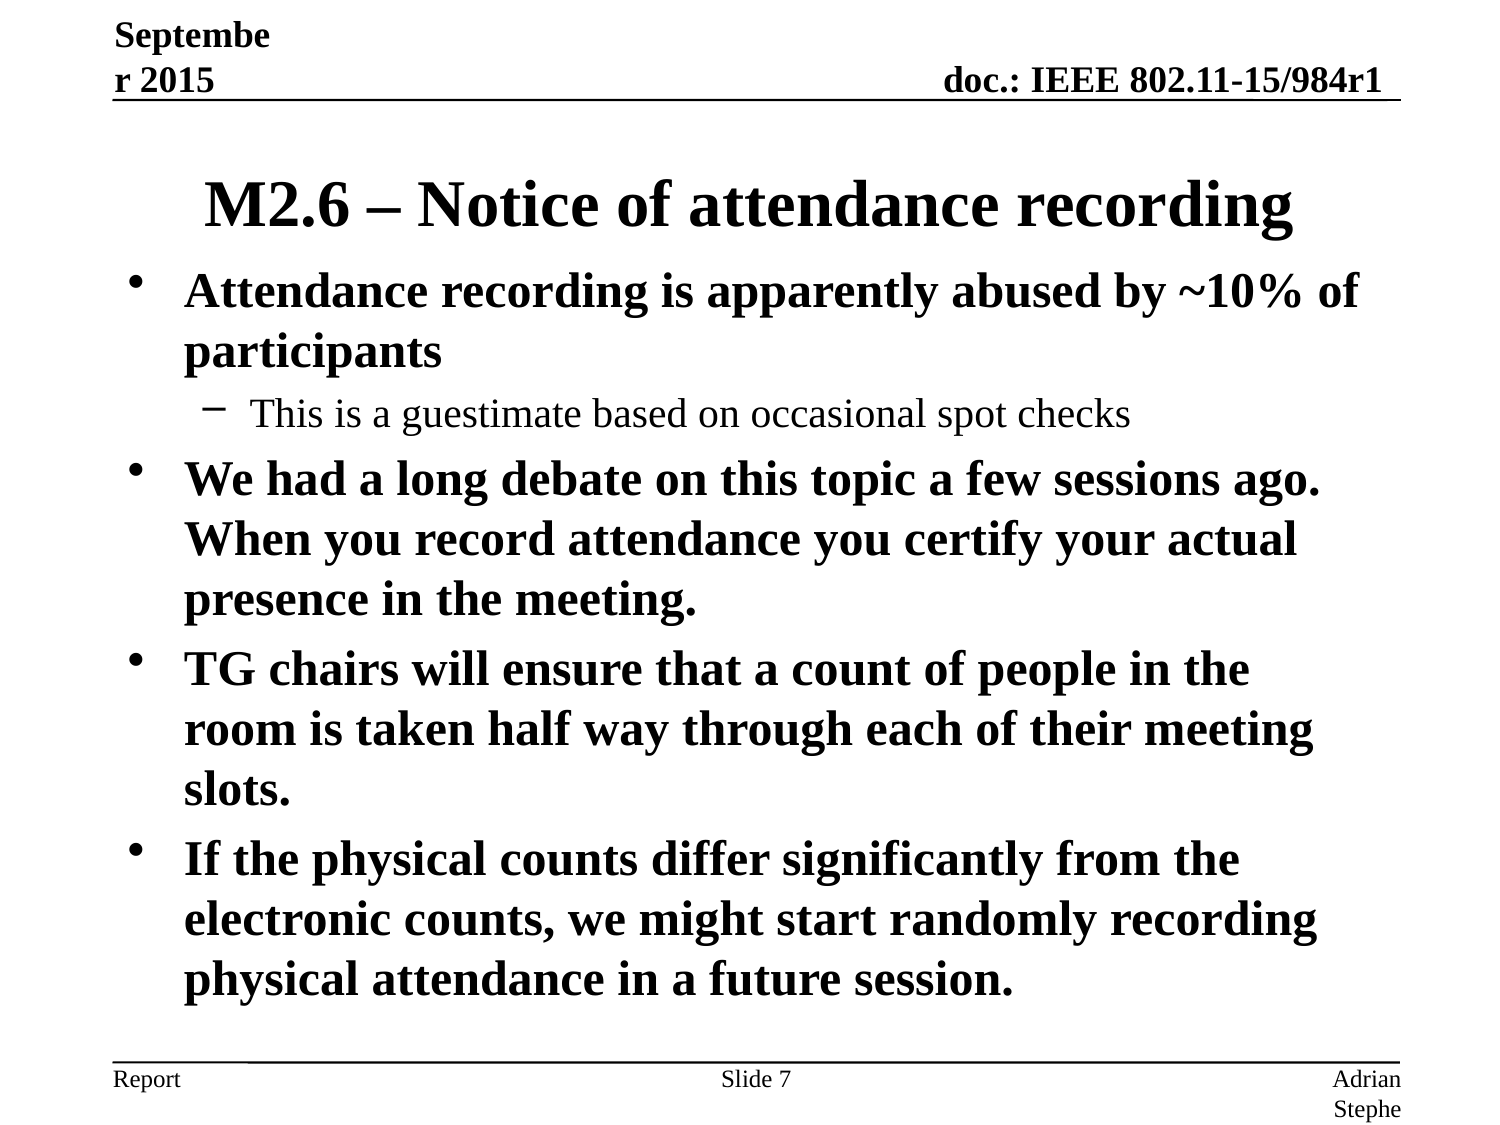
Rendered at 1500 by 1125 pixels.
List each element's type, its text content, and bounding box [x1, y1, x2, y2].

slide_number Slide 7 [712, 1061, 800, 1093]
title M2.6 – Notice of attendance recording [112, 112, 1388, 249]
footer Adrian Stephens, Intel Corporation [1324, 1061, 1402, 1093]
list Attendance recording is apparently abused by ~10% of participants This is a guestimate based on occasional spot checks We had a long debate on this topic a few sessions ago. When you record attendance you certify your actual presence in the meeting. TG chairs will ensure that a count of people in the room is taken half way through each of their meeting slots. If the physical counts differ significantly from the electronic counts, we might start randomly recording physical attendance in a future session. [112, 249, 1388, 1000]
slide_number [114, 54, 272, 101]
